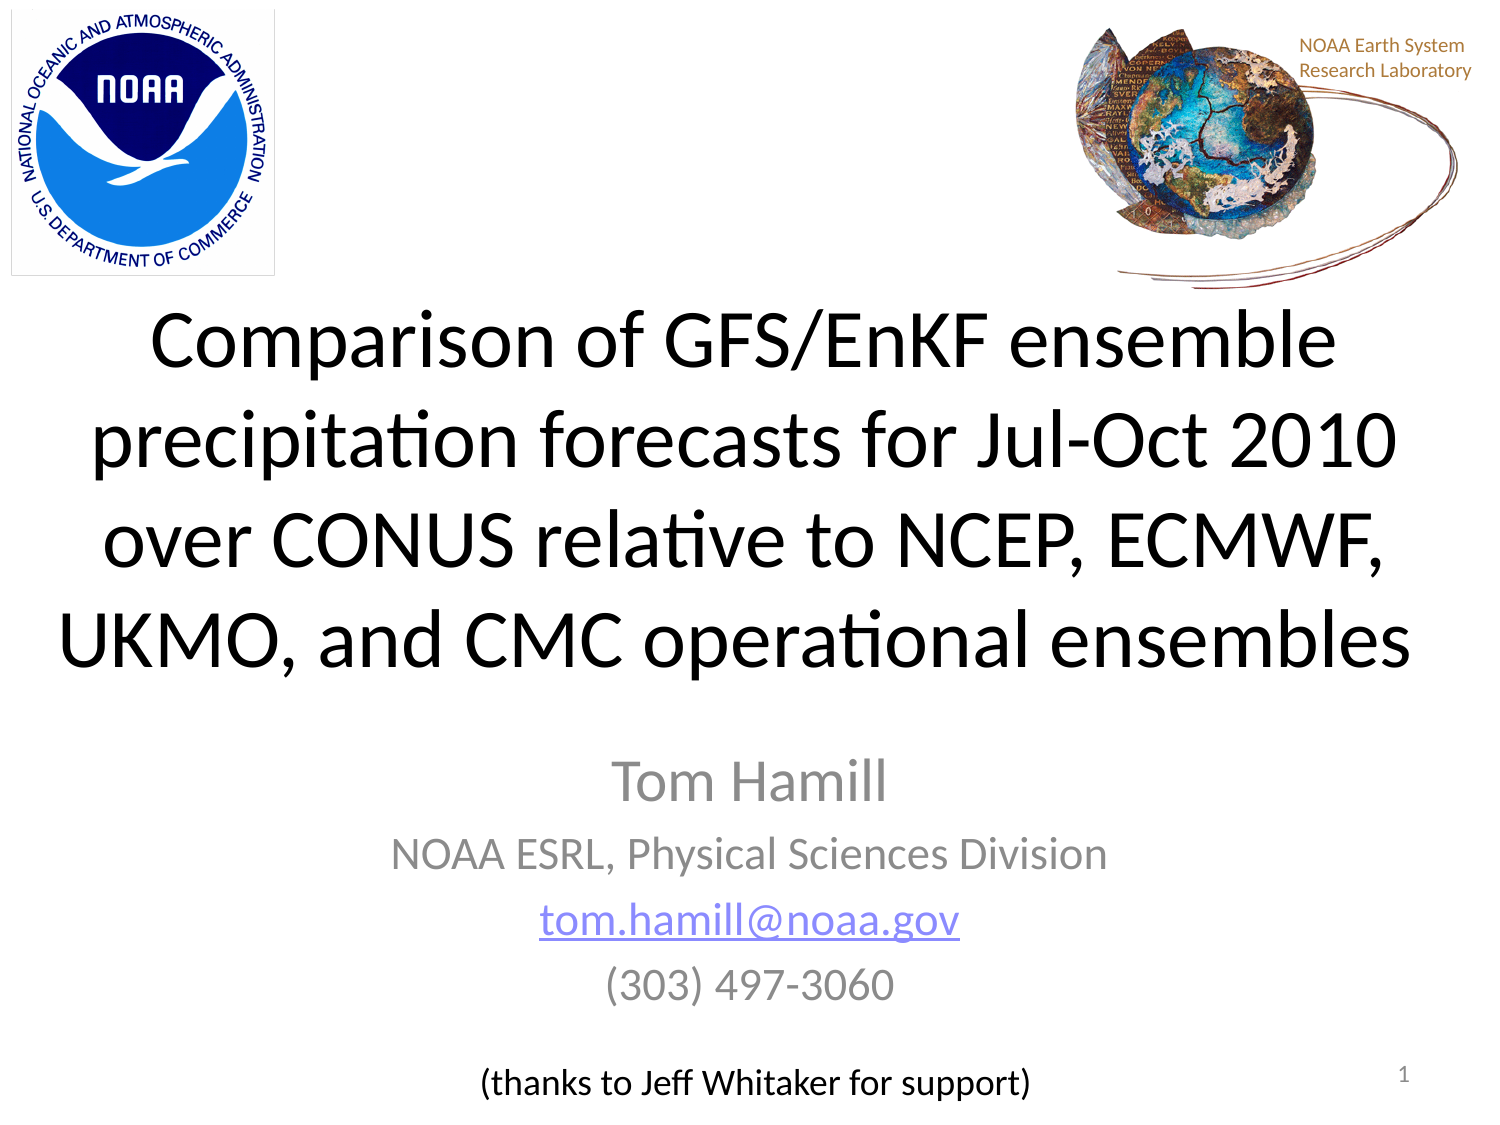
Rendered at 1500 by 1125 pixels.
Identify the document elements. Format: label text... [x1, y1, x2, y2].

text_box NOAA Earth System Research Laboratory [1461, 23, 1487, 89]
subtitle Tom Hamill NOAA ESRL, Physical Sciences Division tom.hamill@noaa.gov (303) 497-3060 [225, 732, 1275, 1021]
picture [10, 8, 275, 276]
picture [1071, 23, 1461, 295]
slide_number 1 [1074, 1042, 1425, 1103]
text_box (thanks to Jeff Whitaker for support) [464, 1050, 1047, 1111]
title Comparison of GFS/EnKF ensemble precipitation forecasts for Jul-Oct 2010 over CONUS relative to NCEP, ECMWF, UKMO, and CMC operational ensembles [29, 363, 1461, 605]
